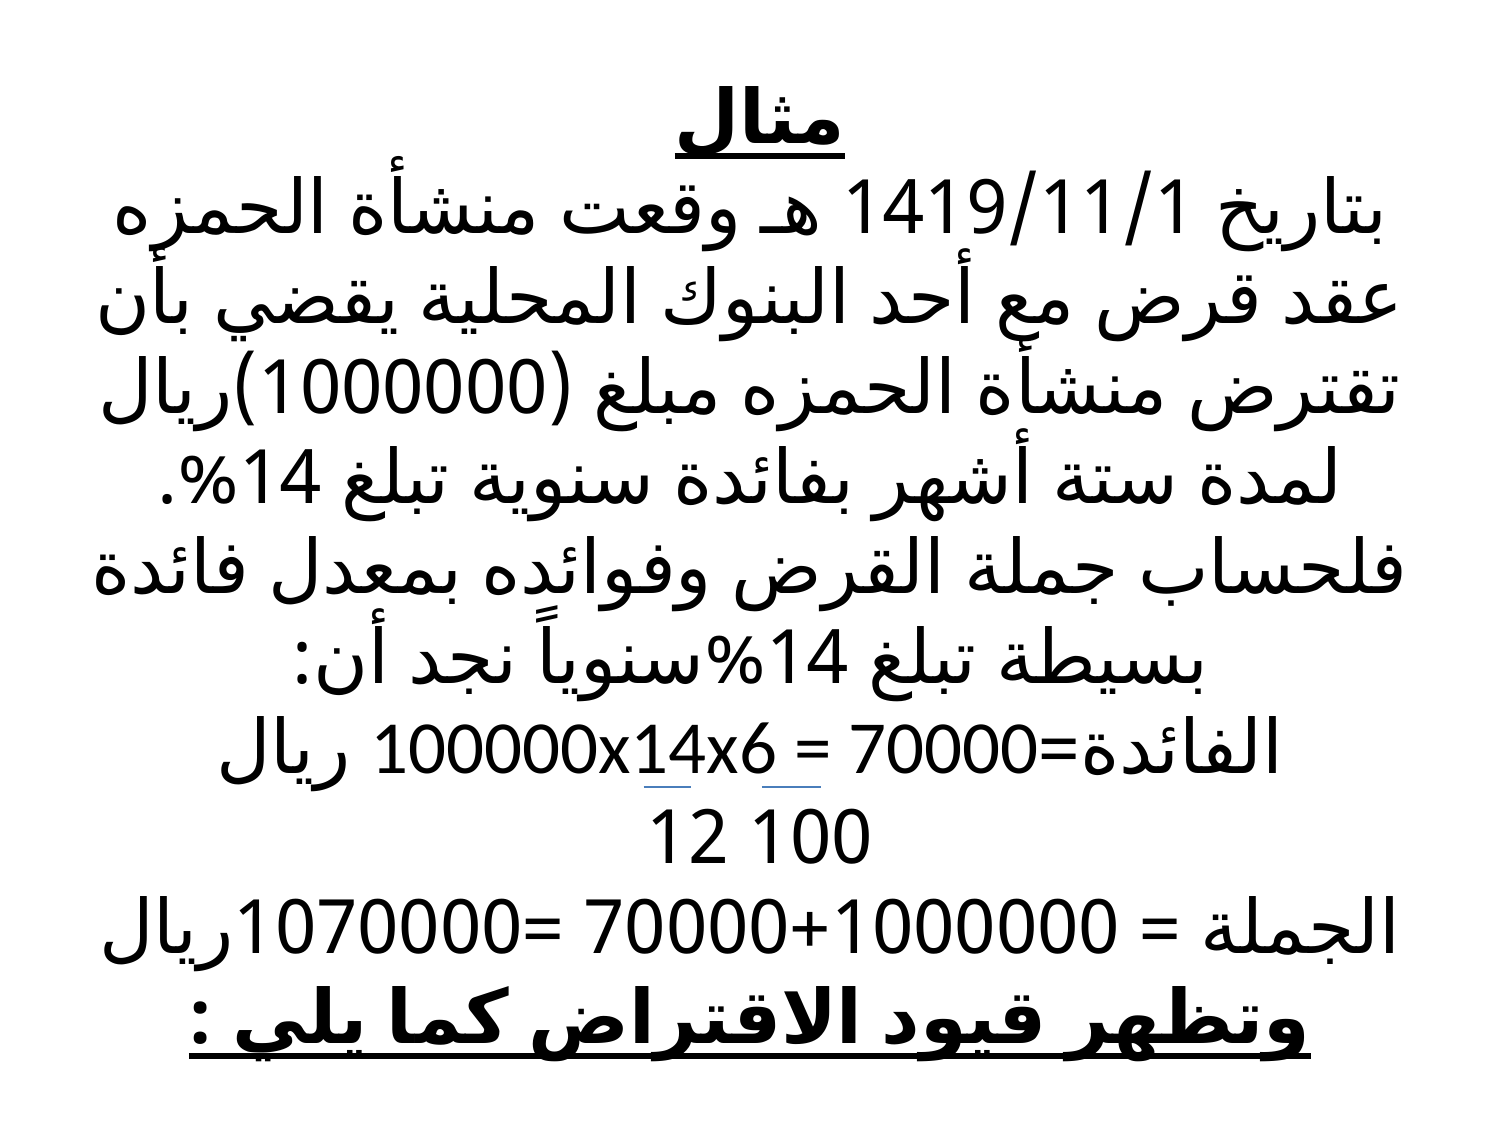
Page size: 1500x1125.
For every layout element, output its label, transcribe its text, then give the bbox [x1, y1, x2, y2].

title مثال بتاريخ 1419/11/1 هـ وقعت منشأة الحمزه عقد قرض مع أحد البنوك المحلية يقضي بأن تقترض منشأة الحمزه مبلغ (1000000)ريال لمدة ستة أشهر بفائدة سنوية تبلغ 14%. فلحساب جملة القرض وفوائده بمعدل فائدة بسيطة تبلغ 14%سنوياً نجد أن: الفائدة=100000x14x6 = 70000 ريال 100 12 الجملة = 1000000+70000 =1070000ريال وتظهر قيود الاقتراض كما يلي : [75, 45, 1425, 1083]
